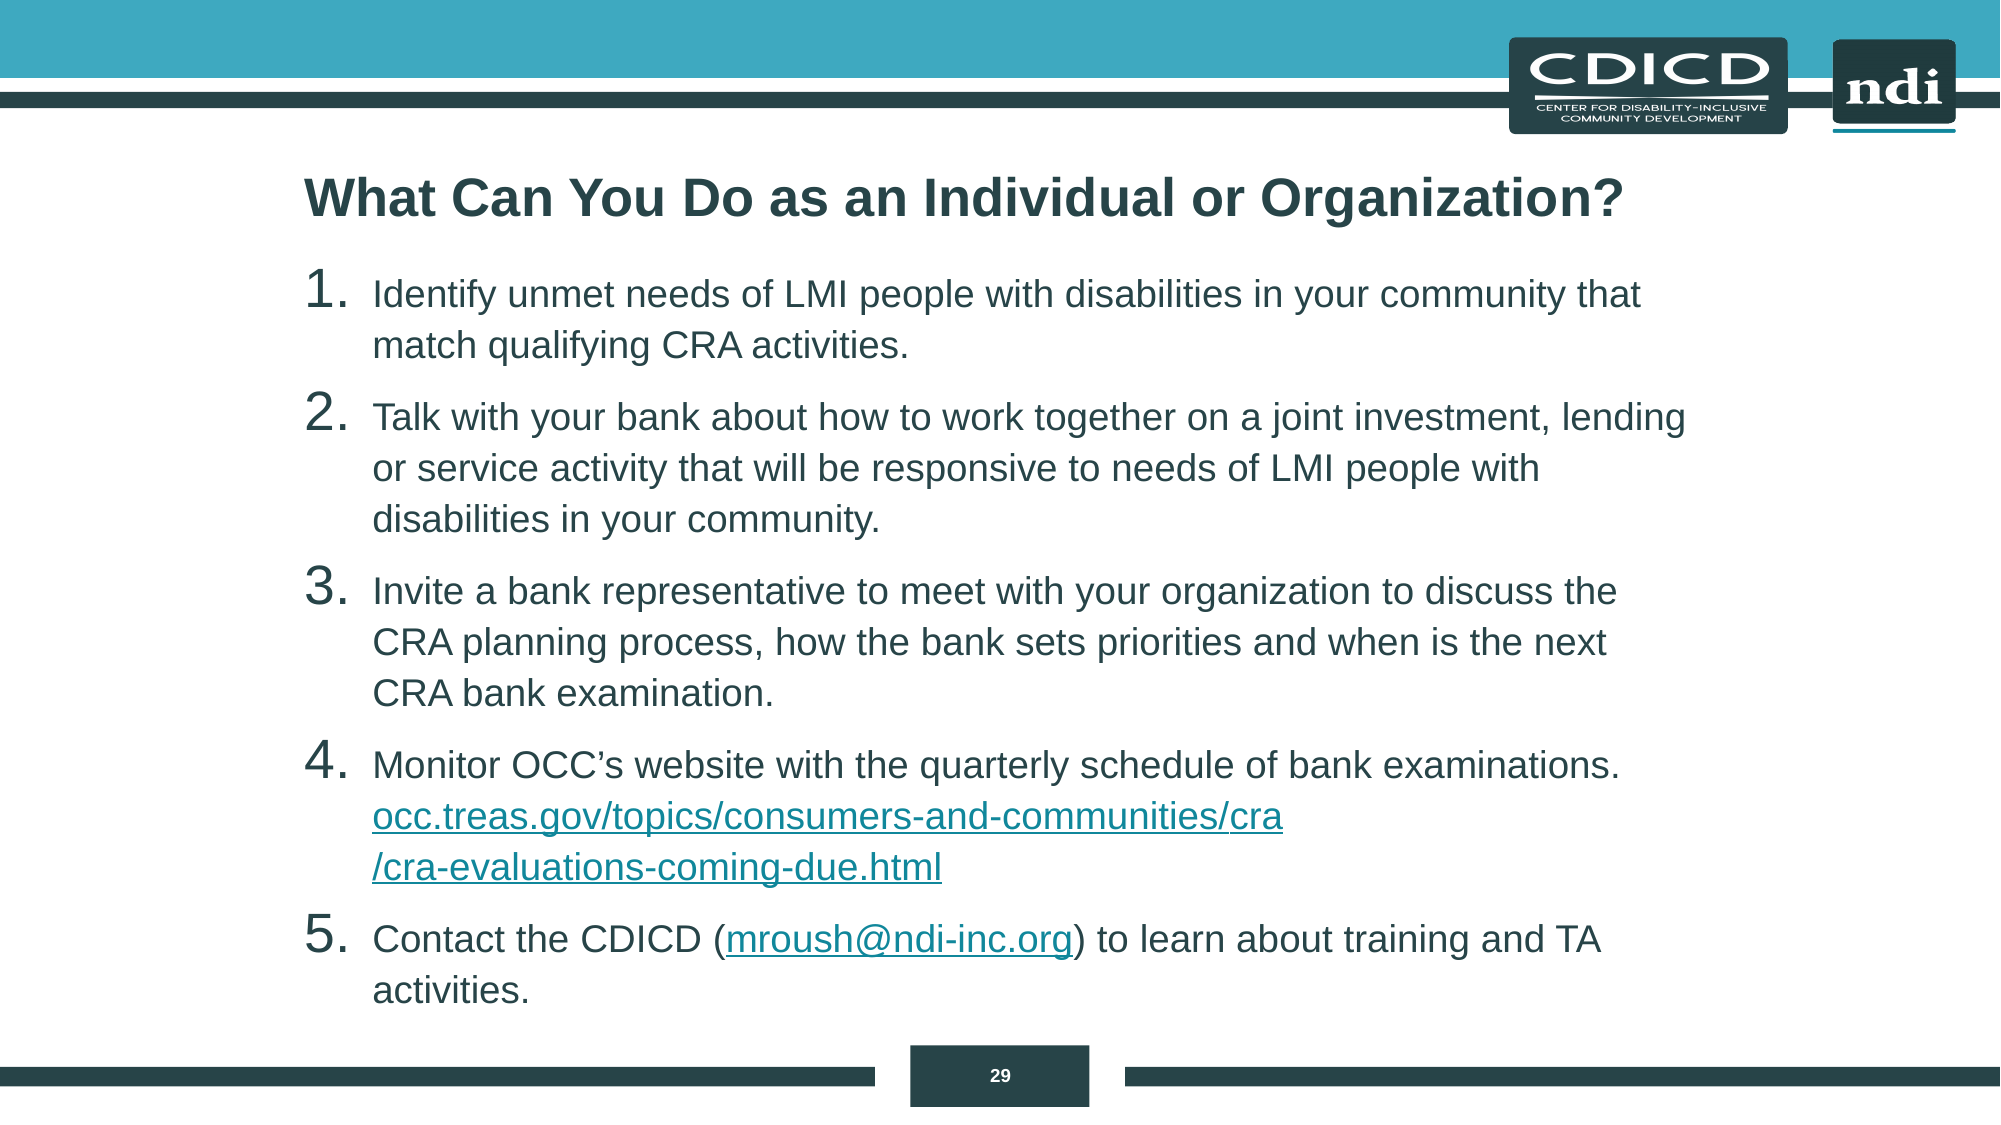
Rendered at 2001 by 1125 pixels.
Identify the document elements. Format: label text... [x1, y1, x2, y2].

slide_number 29 [923, 1045, 1078, 1106]
picture [1509, 37, 1788, 135]
list Identify unmet needs of LMI people with disabilities in your community that match qualifying CRA activities. Talk with your bank about how to work together on a joint investment, lending or service activity that will be responsive to needs of LMI people with disabilities in your community. Invite a bank representative to meet with your organization to discuss the CRA planning process, how the bank sets priorities and when is the next CRA bank examination. Monitor OCC’s website with the quarterly schedule of bank examinations. occ.treas.gov/topics/consumers-and-communities/cra/cra-evaluations-coming-due.html Contact the CDICD (mroush@ndi-inc.org) to learn about training and TA activities. [289, 256, 1704, 1023]
title What Can You Do as an Individual or Organization? [289, 120, 1704, 256]
picture [1817, 34, 1971, 138]
